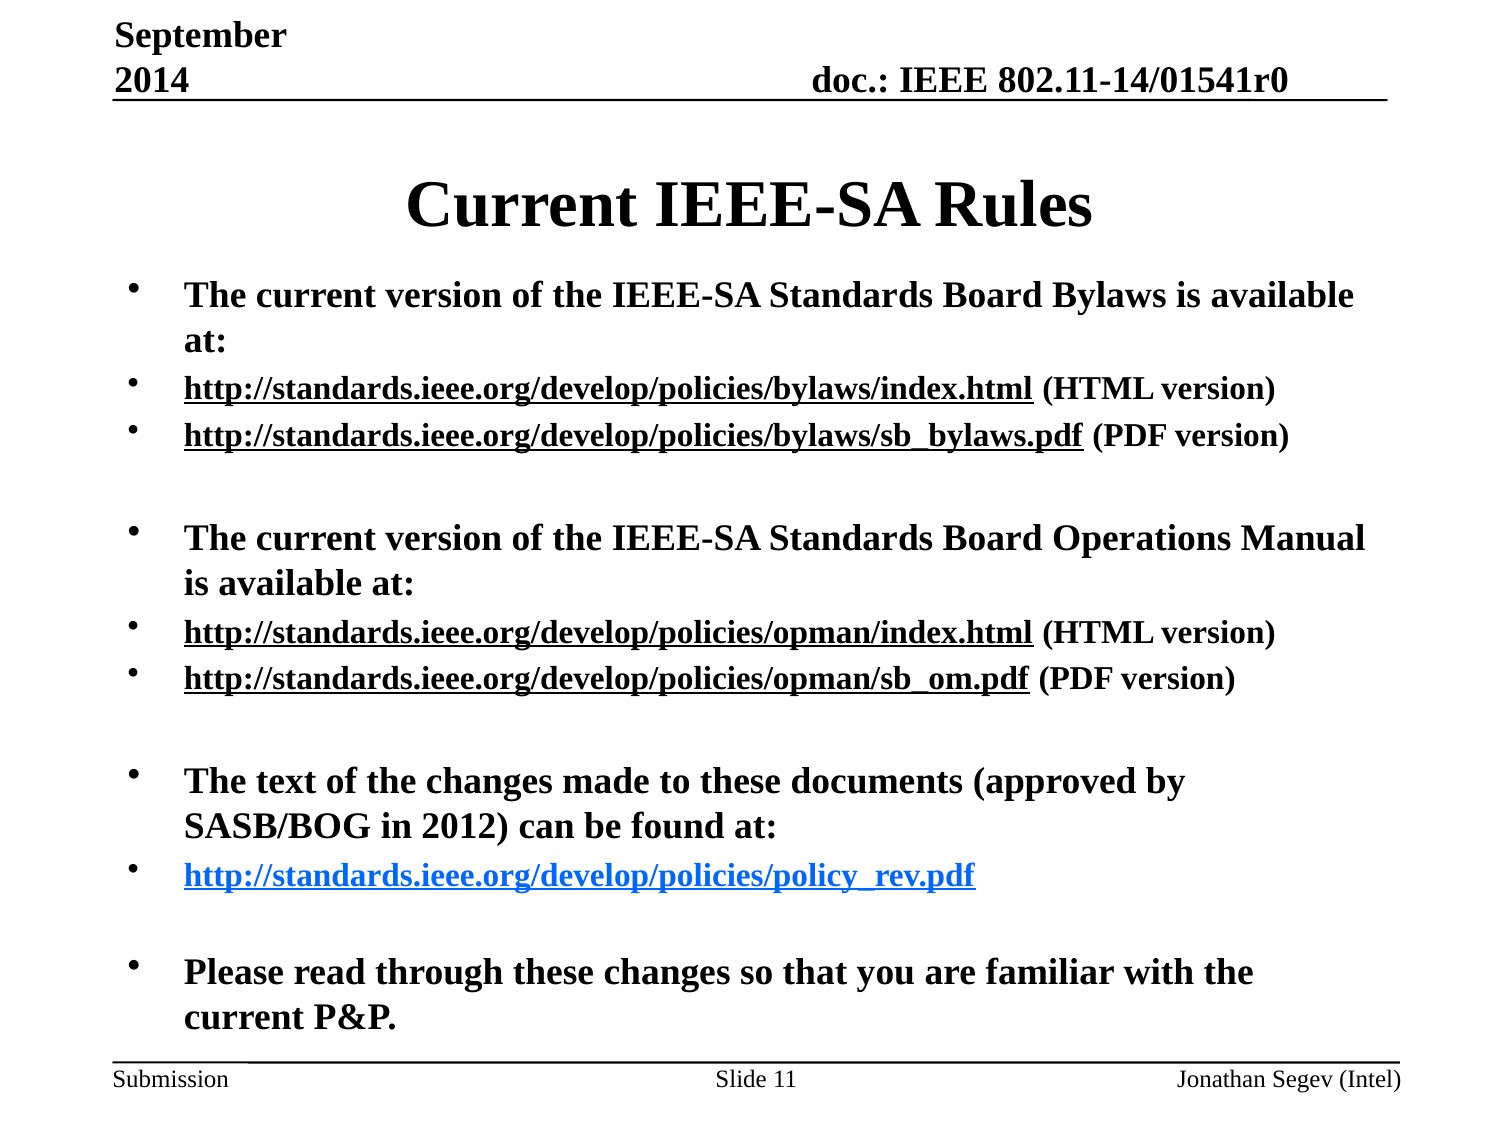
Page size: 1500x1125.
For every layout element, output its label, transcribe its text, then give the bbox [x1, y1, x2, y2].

footer Jonathan Segev (Intel) [949, 1061, 1402, 1093]
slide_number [114, 54, 358, 101]
slide_number Slide 11 [712, 1061, 800, 1093]
title Current IEEE-SA Rules [112, 112, 1388, 262]
list The current version of the IEEE-SA Standards Board Bylaws is available at: http://standards.ieee.org/develop/policies/bylaws/index.html (HTML version) http://standards.ieee.org/develop/policies/bylaws/sb_bylaws.pdf (PDF version) The current version of the IEEE-SA Standards Board Operations Manual is available at: http://standards.ieee.org/develop/policies/opman/index.html (HTML version) http://standards.ieee.org/develop/policies/opman/sb_om.pdf (PDF version) The text of the changes made to these documents (approved by SASB/BOG in 2012) can be found at: http://standards.ieee.org/develop/policies/policy_rev.pdf Please read through these changes so that you are familiar with the current P&P. [112, 262, 1388, 1050]
